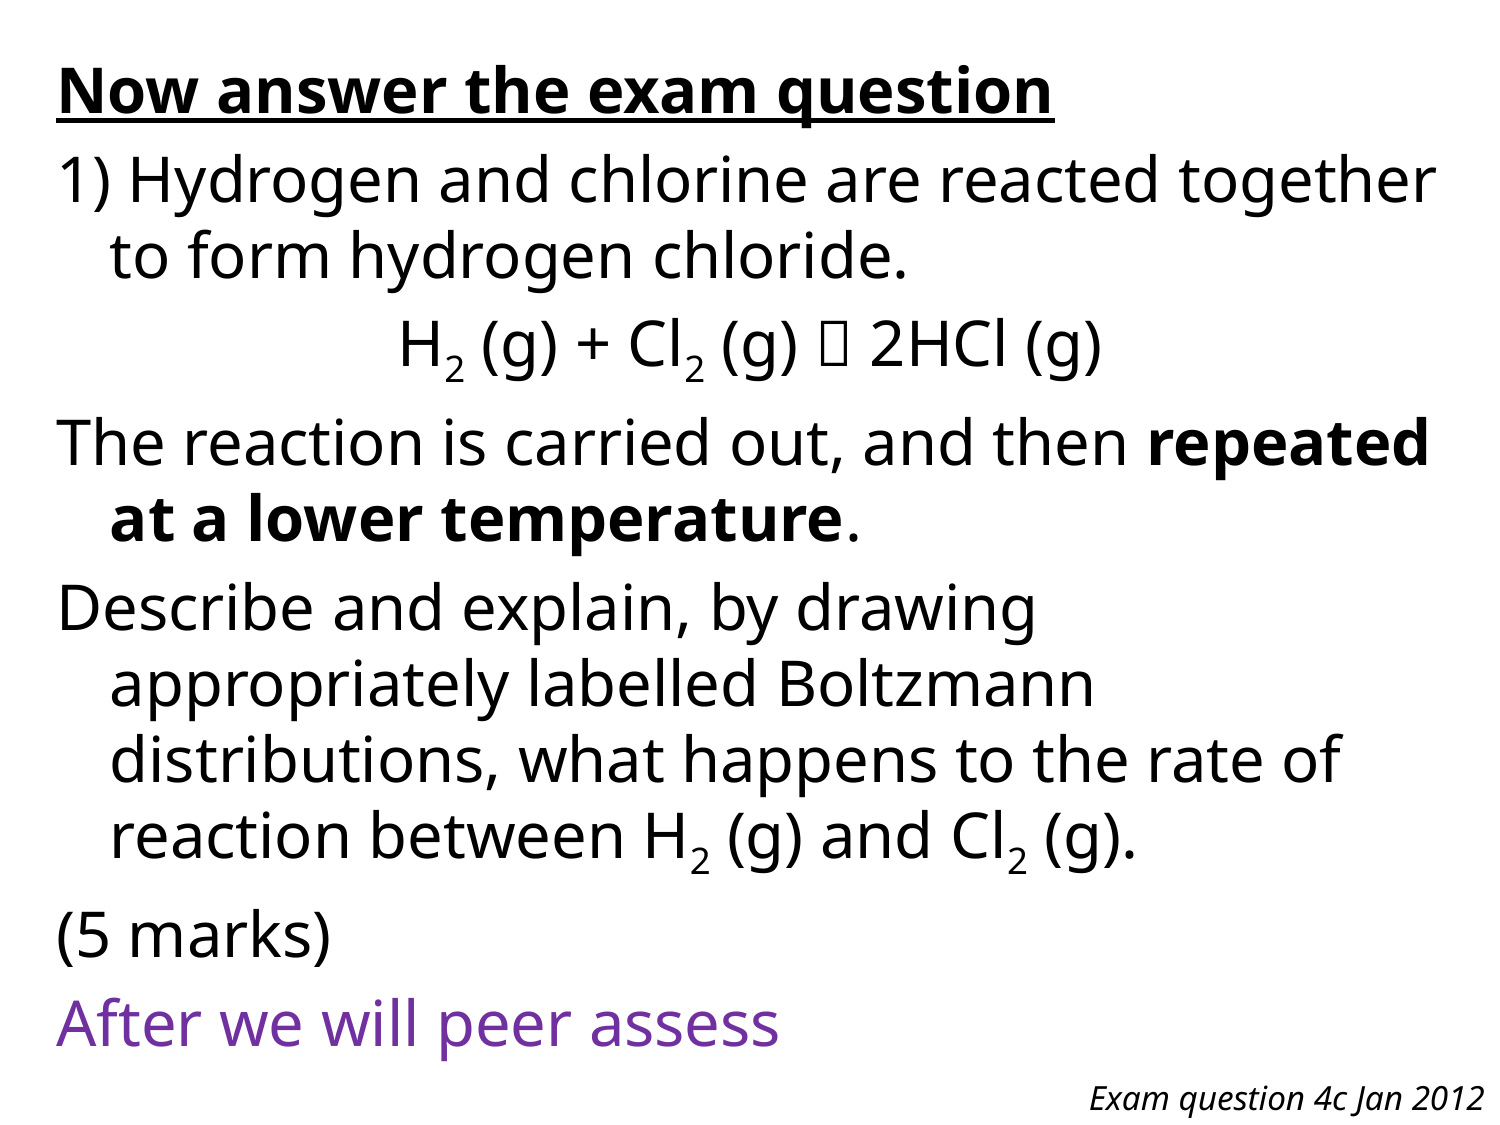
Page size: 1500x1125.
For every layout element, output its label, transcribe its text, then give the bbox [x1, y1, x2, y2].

list Now answer the exam question 1) Hydrogen and chlorine are reacted together to form hydrogen chloride. H2 (g) + Cl2 (g)  2HCl (g) The reaction is carried out, and then repeated at a lower temperature. Describe and explain, by drawing appropriately labelled Boltzmann distributions, what happens to the rate of reaction between H2 (g) and Cl2 (g). (5 marks) After we will peer assess [41, 42, 1459, 1071]
text_box Exam question 4c Jan 2012 [200, 1069, 1500, 1125]
